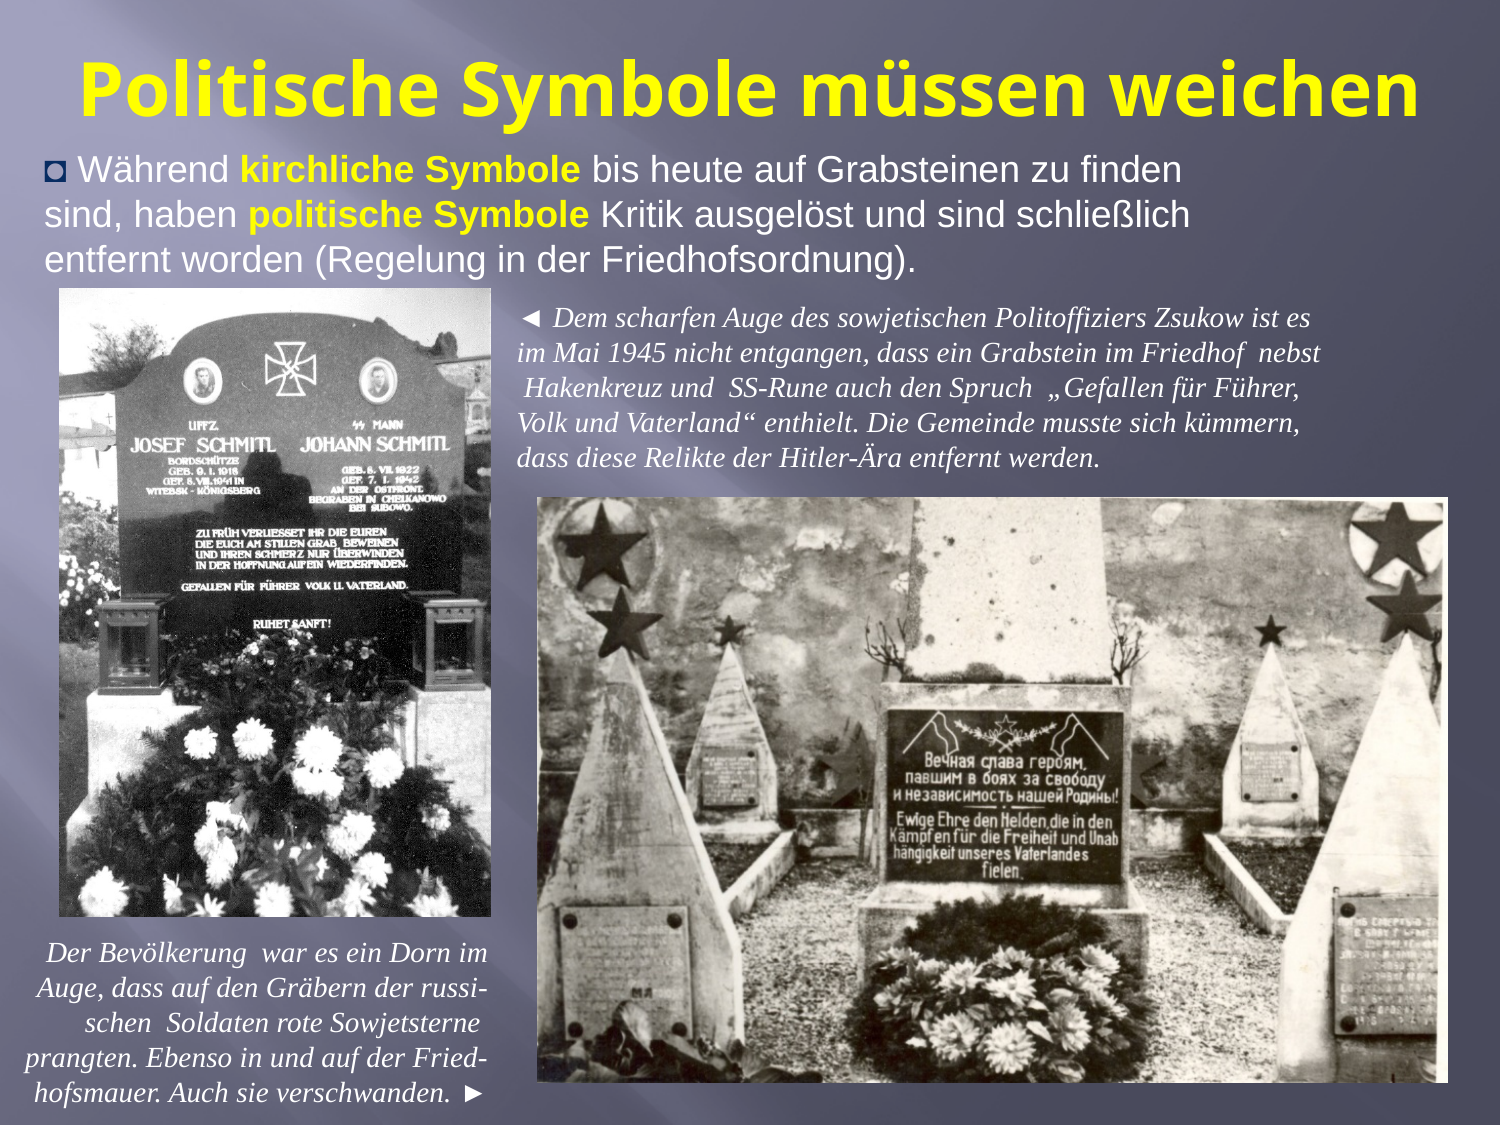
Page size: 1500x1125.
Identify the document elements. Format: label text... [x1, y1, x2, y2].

picture [537, 497, 1448, 1083]
text_box ◘ Während kirchliche Symbole bis heute auf Grabsteinen zu finden sind, haben politische Symbole Kritik ausgelöst und sind schließlich entfernt worden (Regelung in der Friedhofsordnung). [29, 137, 1211, 287]
title Politische Symbole müssen weichen [0, 0, 1500, 173]
text_box Der Bevölkerung war es ein Dorn im Auge, dass auf den Gräbern der russi-schen Soldaten rote Sowjetsterne prangten. Ebenso in und auf der Fried-hofsmauer. Auch sie verschwanden. ► [0, 925, 503, 1116]
picture [59, 288, 491, 917]
text_box ◄ Dem scharfen Auge des sowjetischen Politoffiziers Zsukow ist es im Mai 1945 nicht entgangen, dass ein Grabstein im Friedhof nebst Hakenkreuz und SS-Rune auch den Spruch „Gefallen für Führer, Volk und Vaterland“ enthielt. Die Gemeinde musste sich kümmern, dass diese Relikte der Hitler-Ära entfernt werden. [501, 290, 1341, 481]
